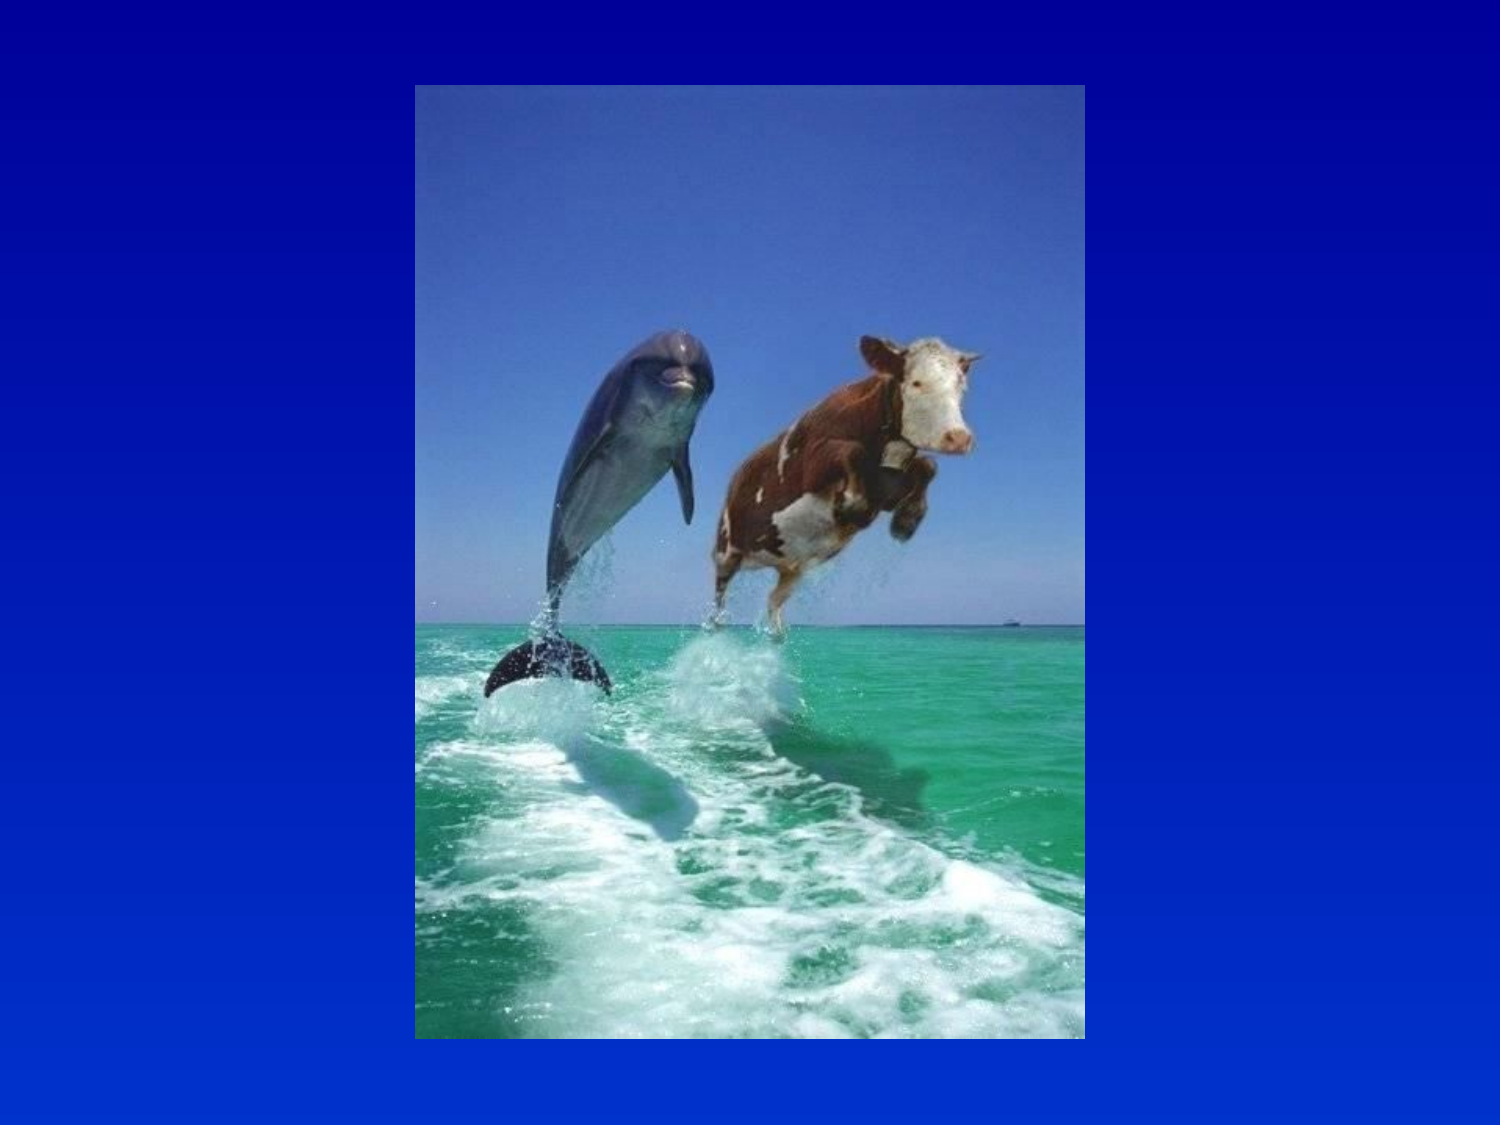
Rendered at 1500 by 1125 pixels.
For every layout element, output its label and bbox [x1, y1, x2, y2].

picture [415, 85, 1085, 1040]
